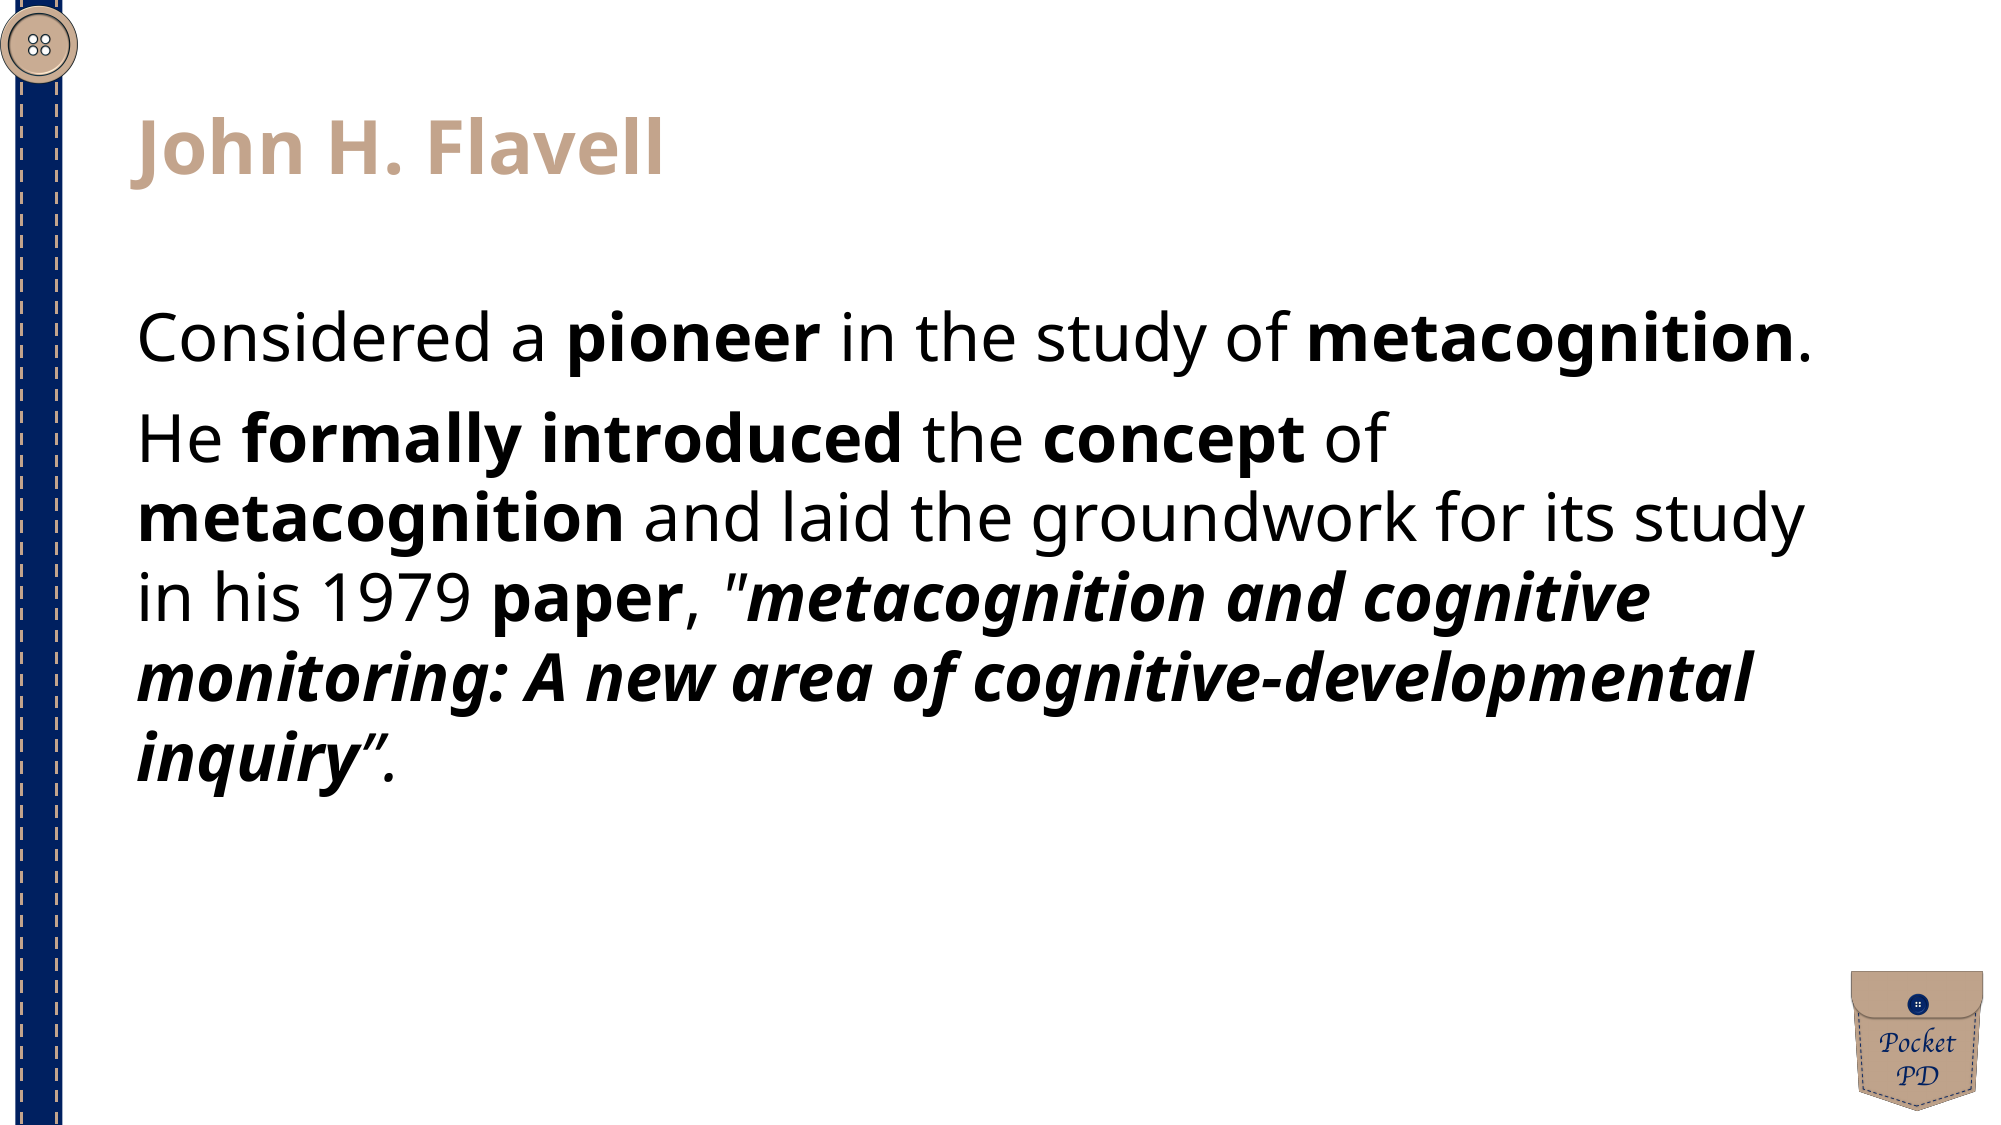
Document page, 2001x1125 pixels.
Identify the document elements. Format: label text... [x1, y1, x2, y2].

list John H. Flavell [121, 102, 1366, 225]
picture [1849, 970, 1985, 1112]
list Considered a pioneer in the study of metacognition. He formally introduced the concept of metacognition and laid the groundwork for its study in his 1979 paper, "metacognition and cognitive monitoring: A new area of cognitive-developmental inquiry”. [121, 287, 1868, 941]
picture [0, 5, 78, 84]
